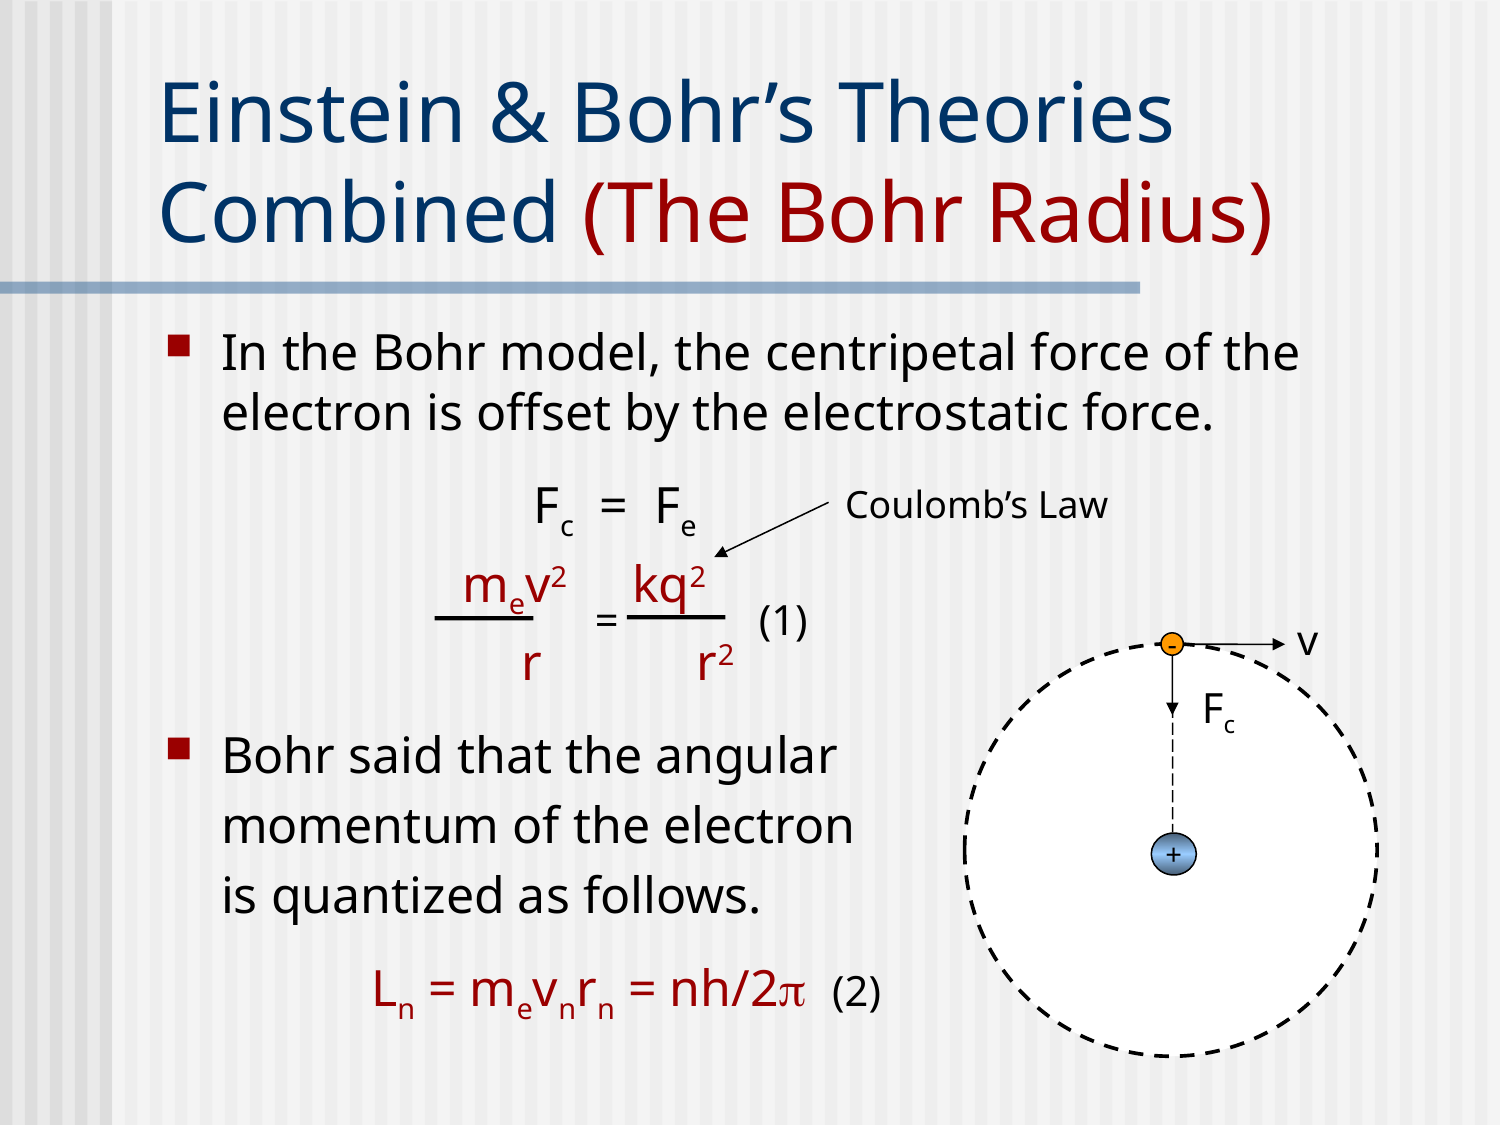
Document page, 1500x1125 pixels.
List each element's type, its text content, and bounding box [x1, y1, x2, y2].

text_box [714, 473, 1134, 558]
list In the Bohr model, the centripetal force of the electron is offset by the electrostatic force. Fc = Fe mev2 kq2 r r2 Bohr said that the angular momentum of the electron is quantized as follows. Ln = mevnrn = nh/2 (2) [149, 312, 1481, 1072]
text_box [434, 586, 861, 652]
title Einstein & Bohr’s Theories Combined (The Bohr Radius) [142, 51, 1482, 267]
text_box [964, 605, 1406, 1057]
